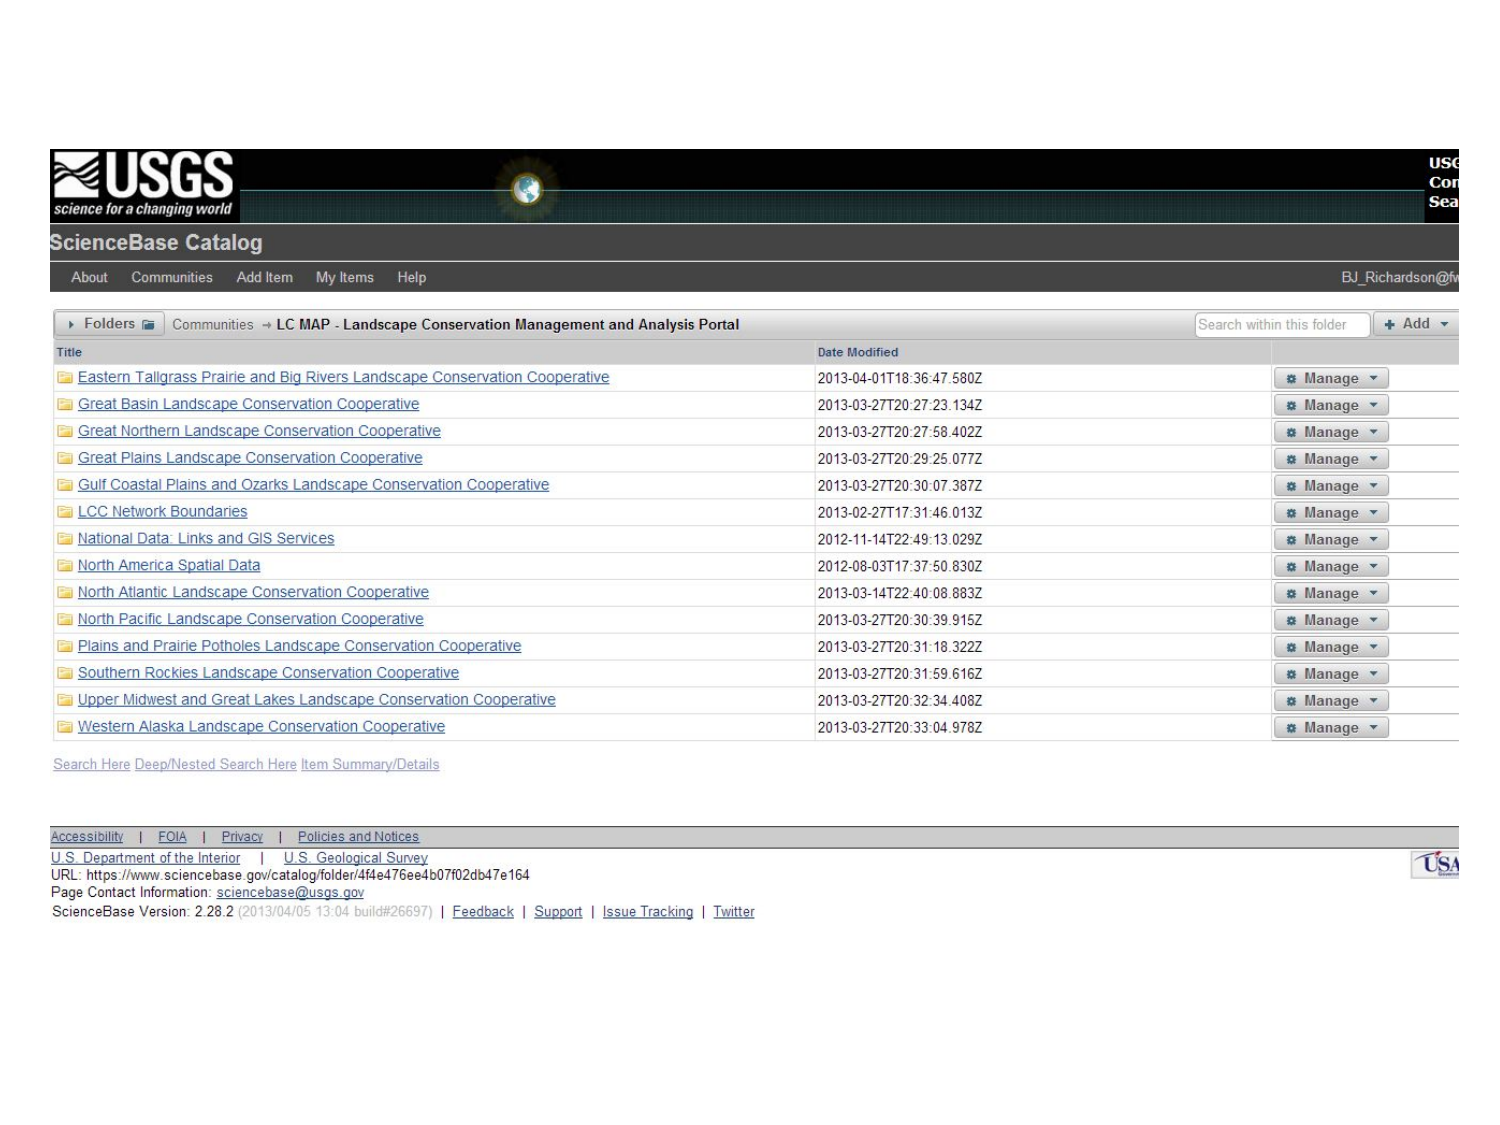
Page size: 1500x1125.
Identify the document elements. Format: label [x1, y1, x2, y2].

list [49, 149, 1459, 926]
